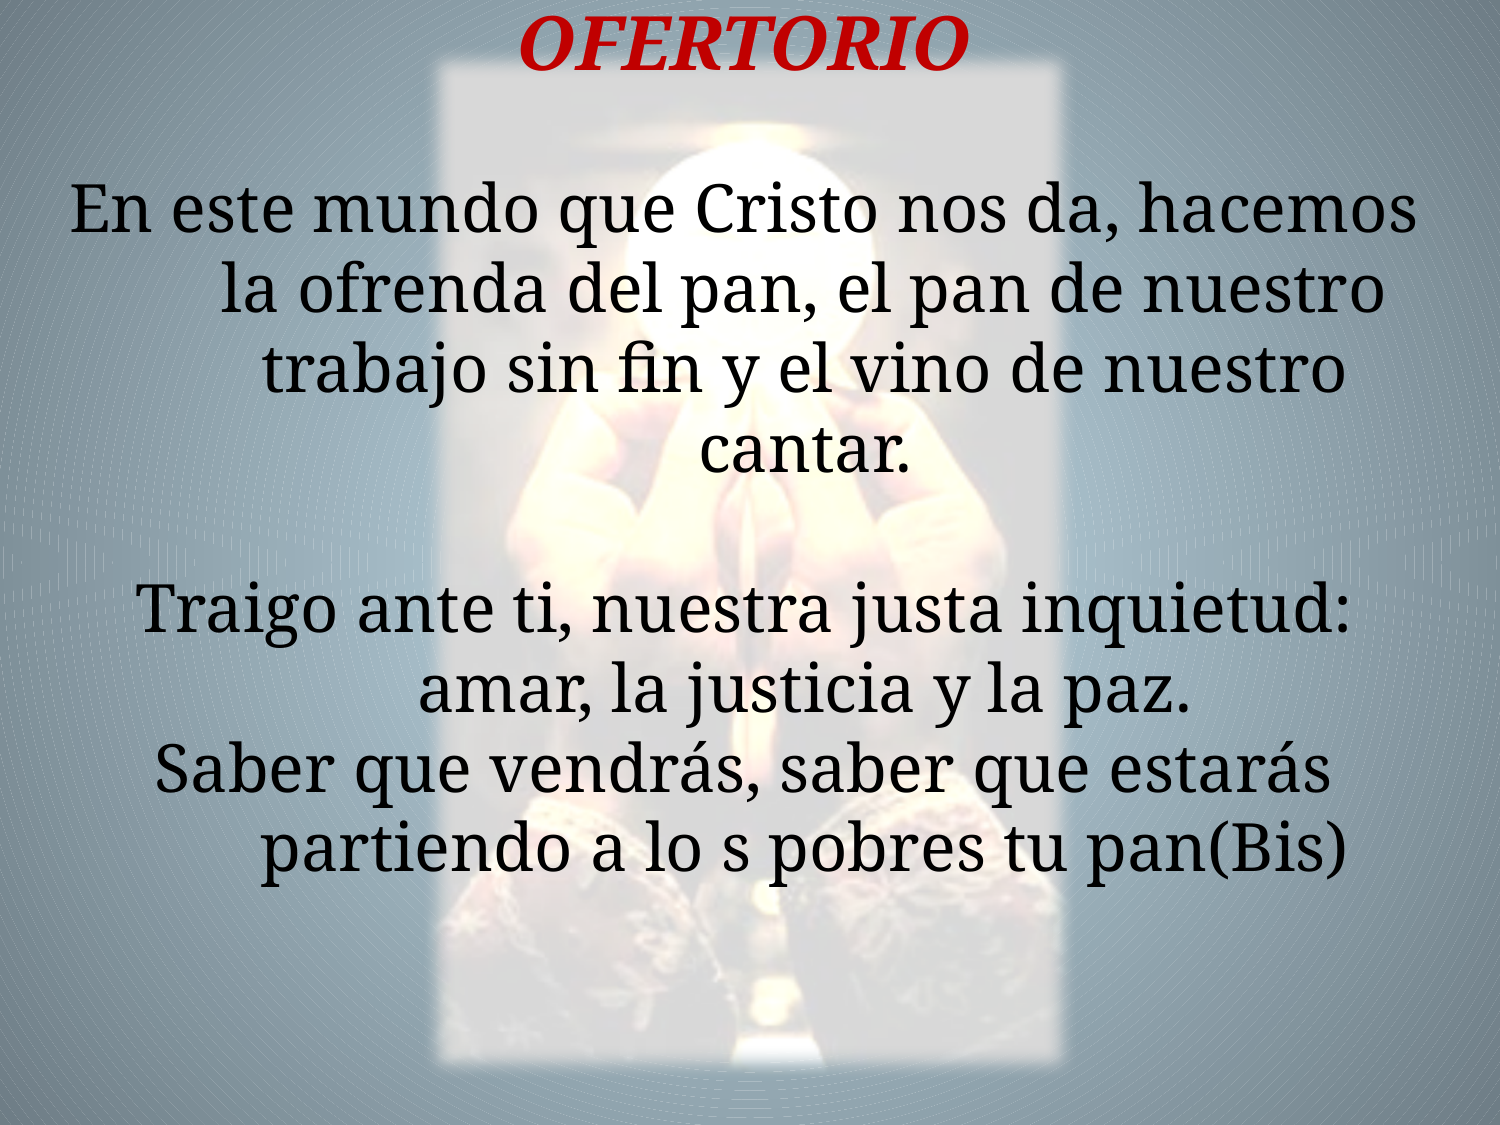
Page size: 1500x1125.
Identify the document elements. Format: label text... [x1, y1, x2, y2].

picture [421, 44, 1079, 1081]
text_box OFERTORIO En este mundo que Cristo nos da, hacemos la ofrenda del pan, el pan de nuestro trabajo sin fin y el vino de nuestro cantar. Traigo ante ti, nuestra justa inquietud: amar, la justicia y la paz. Saber que vendrás, saber que estarás partiendo a lo s pobres tu pan(Bis) [46, 0, 1442, 973]
